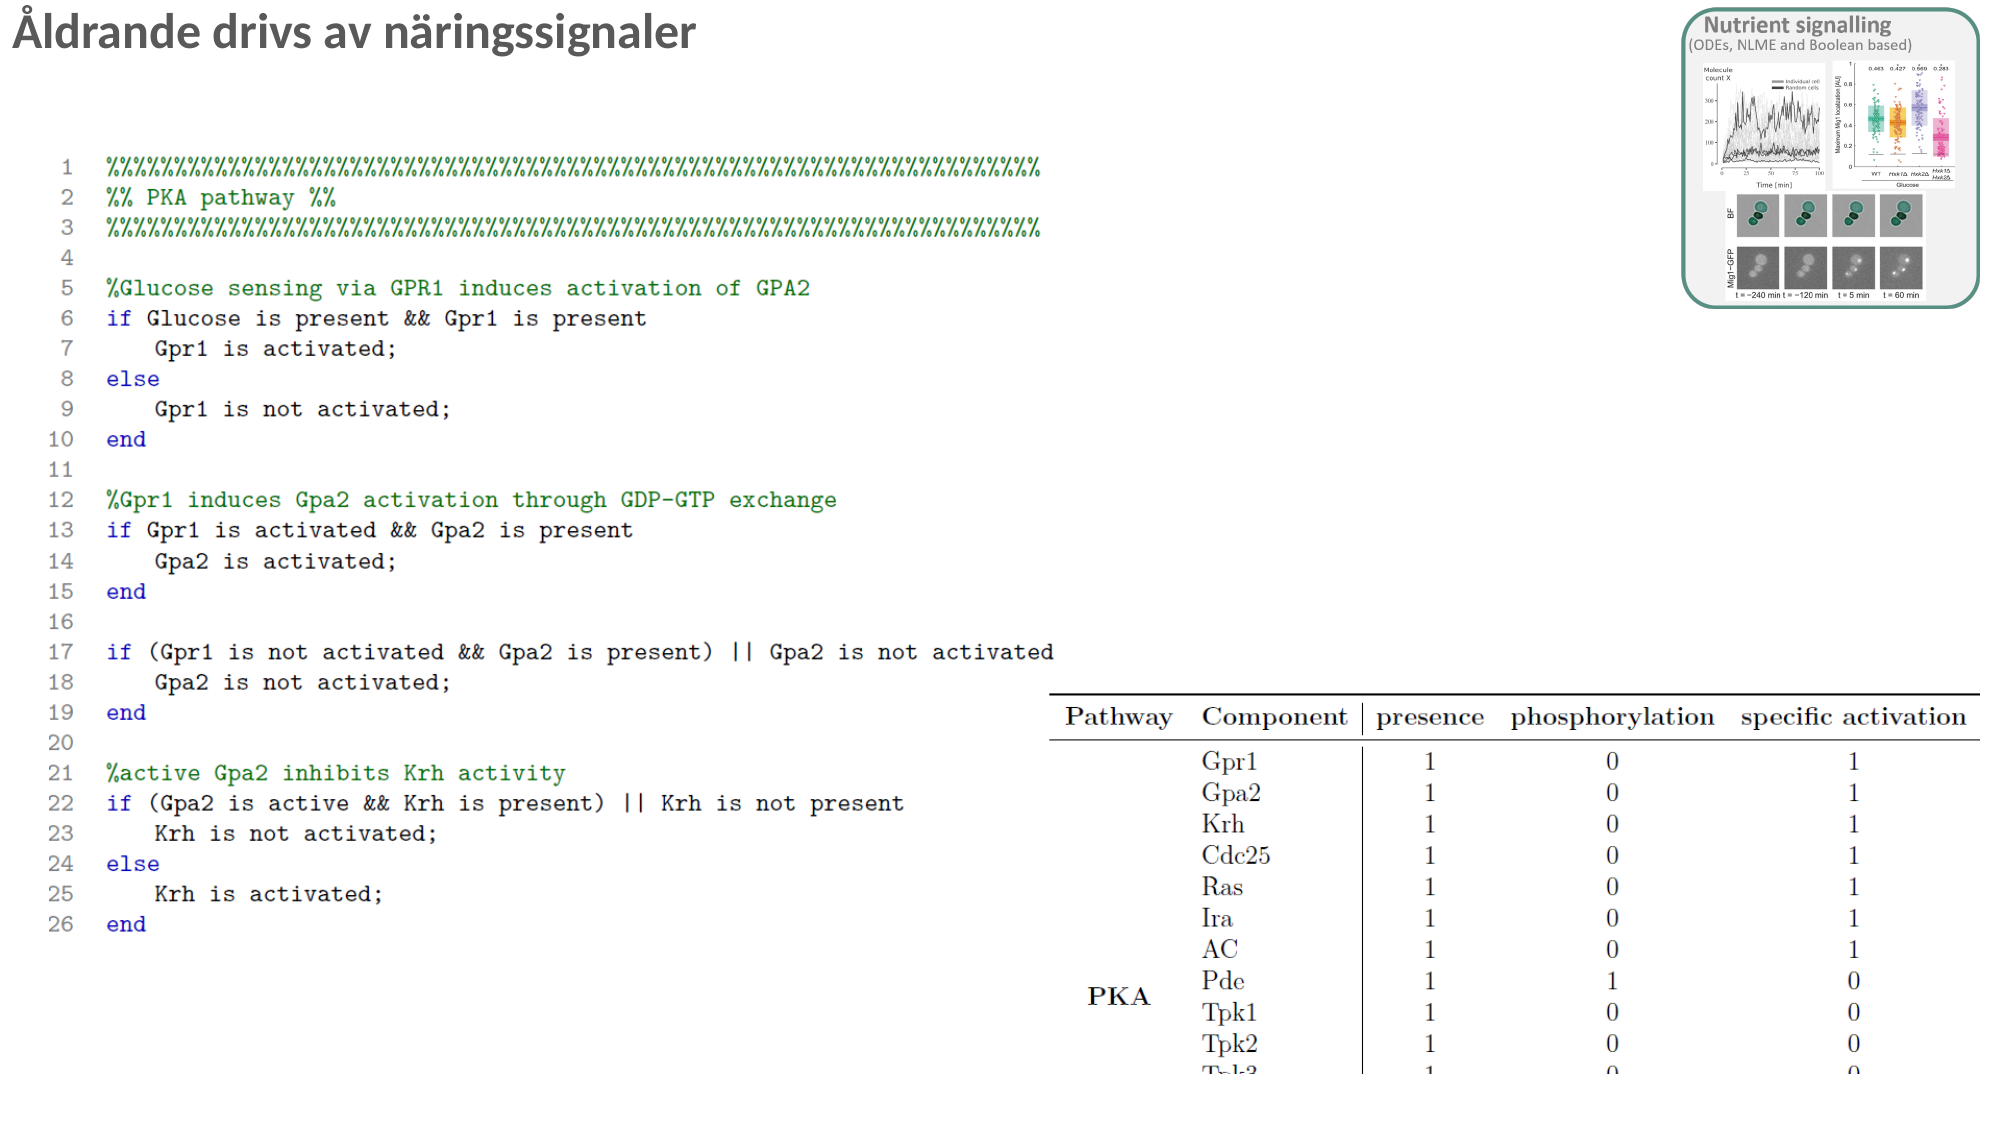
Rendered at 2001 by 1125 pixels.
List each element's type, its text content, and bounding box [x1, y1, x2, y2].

picture [49, 140, 1980, 1074]
picture [1678, 1, 1980, 309]
text_box Åldrande drivs av näringssignaler [0, 0, 714, 66]
